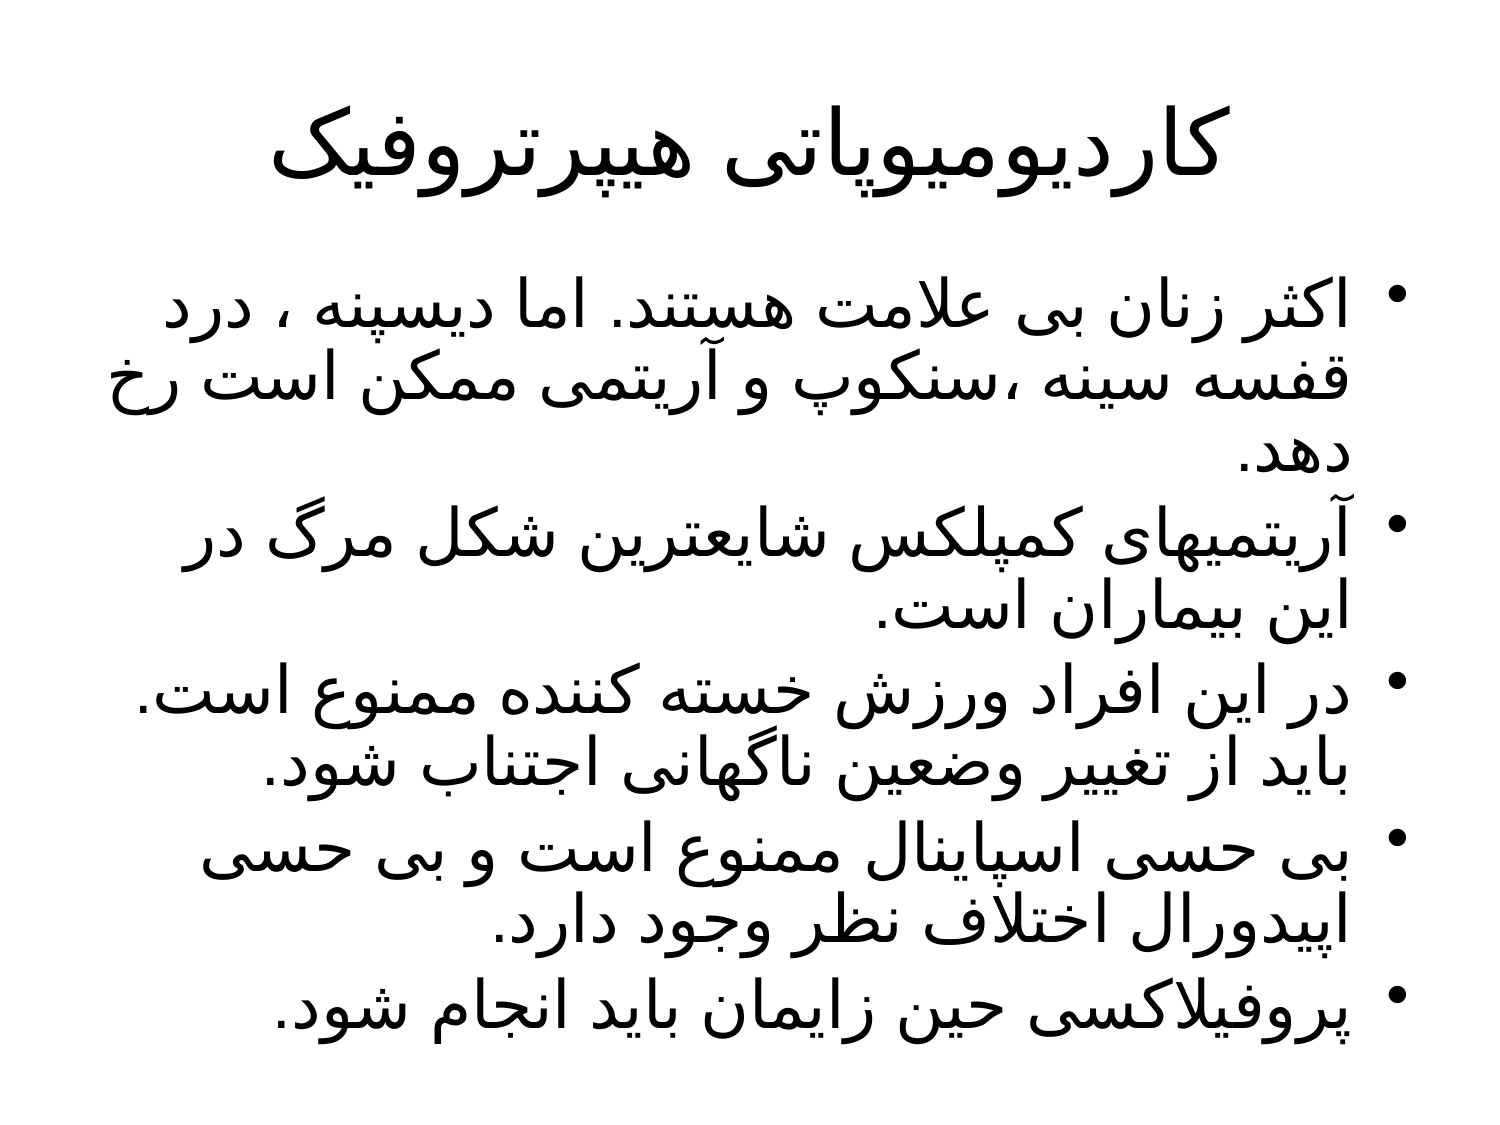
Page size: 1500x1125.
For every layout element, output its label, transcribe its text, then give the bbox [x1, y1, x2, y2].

title کاردیومیوپاتی هیپرتروفیک [74, 44, 1426, 233]
list اکثر زنان بی علامت هستند. اما دیسپنه ، درد قفسه سینه ،سنکوپ و آریتمی ممکن است رخ دهد. آریتمیهای کمپلکس شایعترین شکل مرگ در این بیماران است. در این افراد ورزش خسته کننده ممنوع است. باید از تغییر وضعین ناگهانی اجتناب شود. بی حسی اسپاینال ممنوع است و بی حسی اپیدورال اختلاف نظر وجود دارد. پروفیلاکسی حین زایمان باید انجام شود. [74, 262, 1426, 1006]
